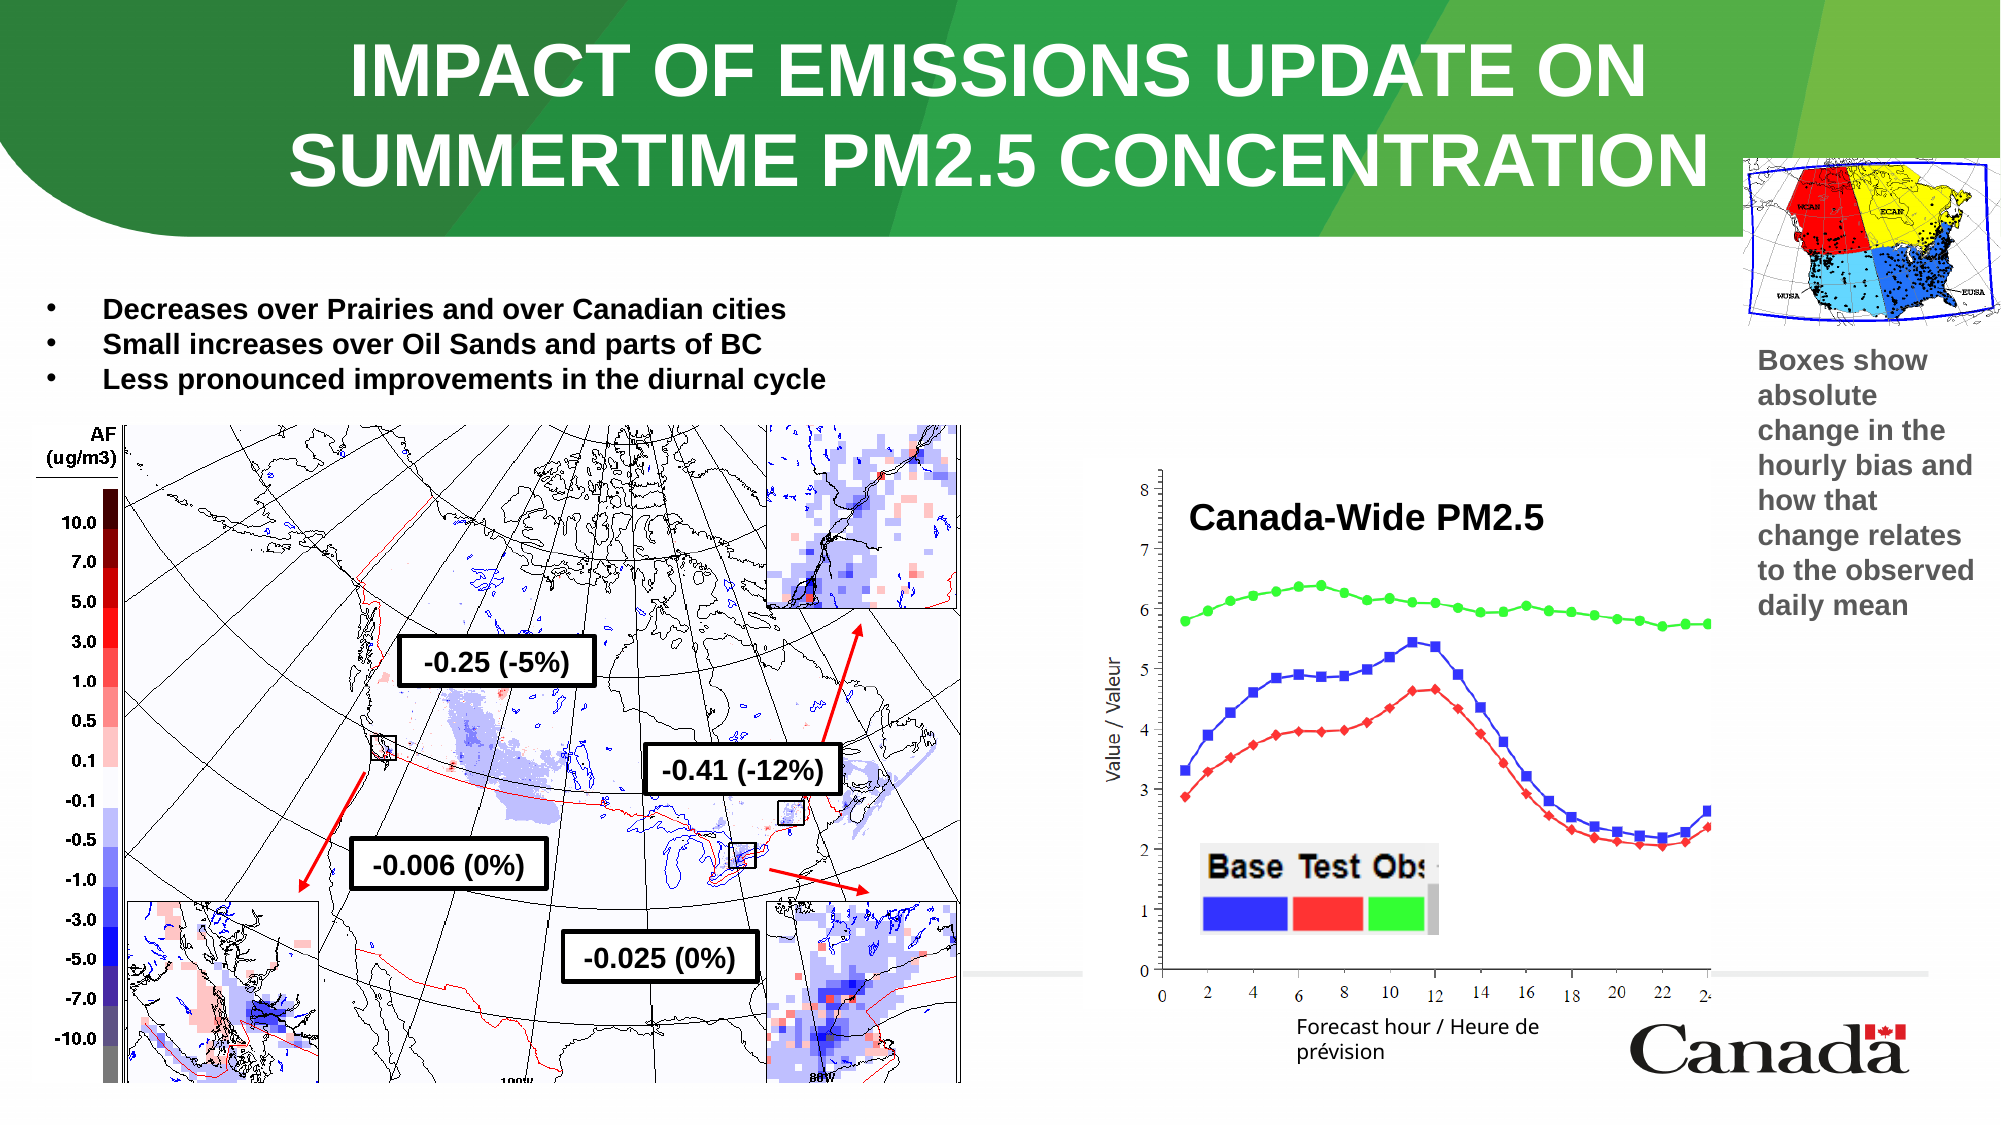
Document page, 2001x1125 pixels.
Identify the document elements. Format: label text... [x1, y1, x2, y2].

text_box Decreases over Prairies and over Canadian cities Small increases over Oil Sands and parts of BC Less pronounced improvements in the diurnal cycle [31, 282, 1744, 403]
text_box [31, 424, 964, 1083]
title Impact of Emissions Update on summertime PM2.5 Concentration [117, 30, 1882, 192]
text_box Boxes show absolute change in the hourly bias and how that change relates to the observed daily mean [1742, 334, 1994, 629]
picture [0, 0, 2001, 1125]
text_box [1082, 458, 1816, 1047]
